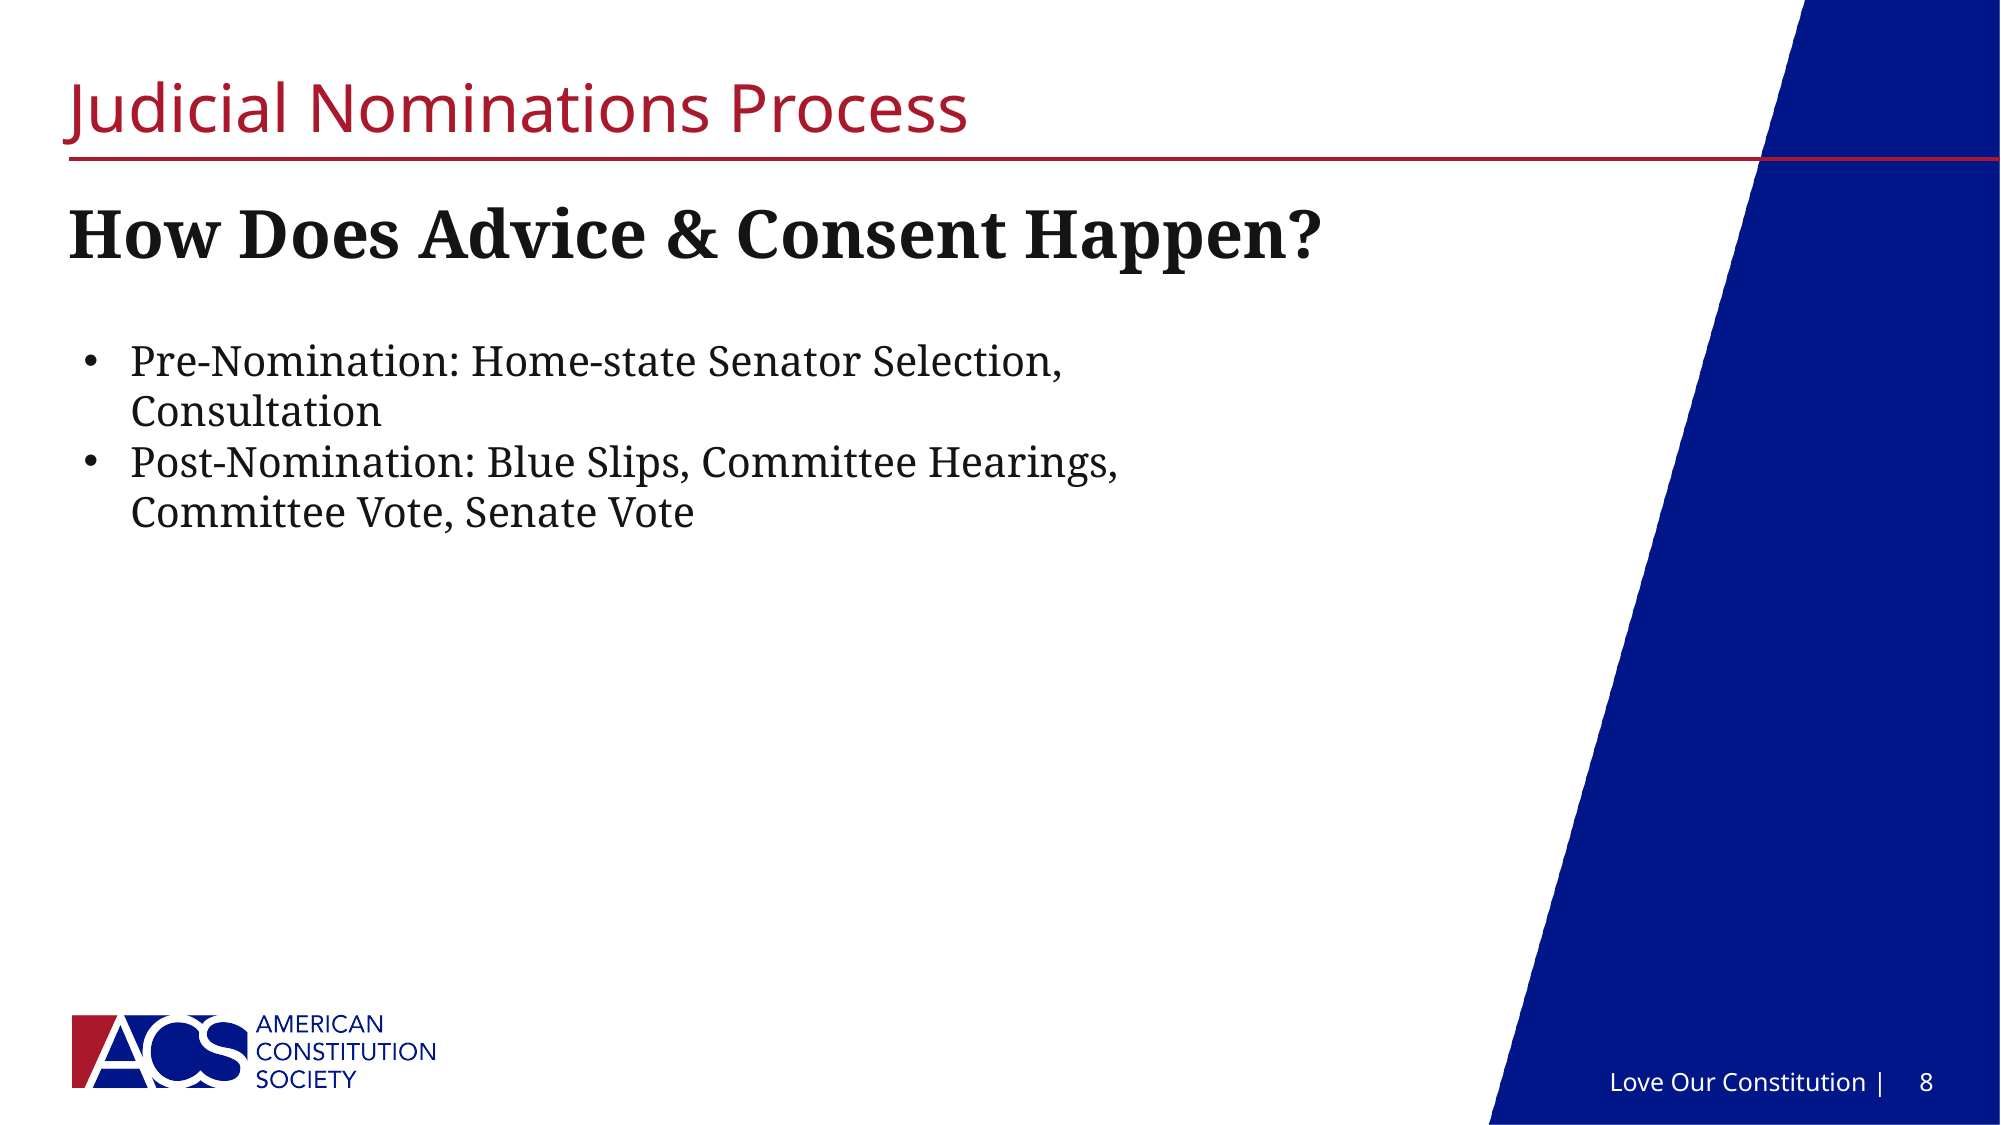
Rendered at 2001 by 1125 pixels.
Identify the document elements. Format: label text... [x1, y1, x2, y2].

title Judicial Nominations Process [68, 75, 1794, 148]
picture [68, 1010, 439, 1093]
picture [1488, 161, 2000, 1125]
picture [1488, 0, 2000, 157]
slide_number 8 [1904, 1042, 2000, 1125]
footer Love Our Constitution | [1358, 1042, 1903, 1125]
list How Does Advice & Consent Happen? [68, 201, 1524, 275]
text_box Pre-Nomination: Home-state Senator Selection, Consultation Post-Nomination: Blue Slips, Committee Hearings, Committee Vote, Senate Vote [68, 327, 1208, 588]
